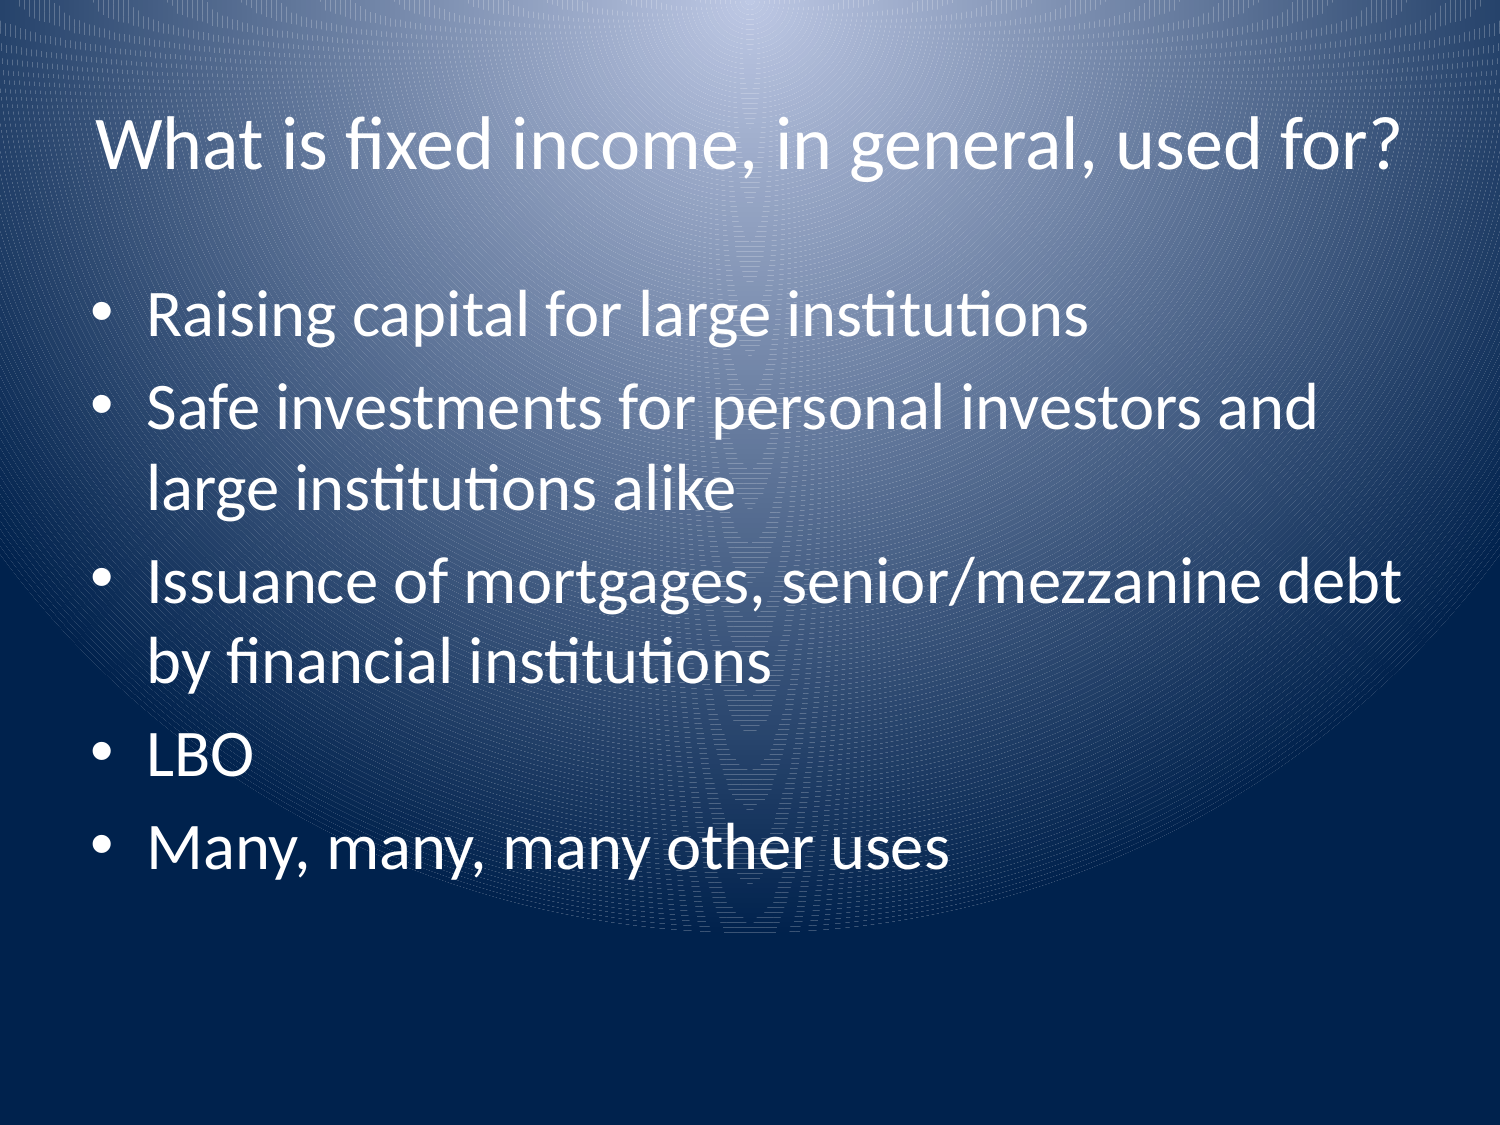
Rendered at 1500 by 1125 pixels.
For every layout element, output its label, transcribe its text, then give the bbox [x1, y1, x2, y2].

list Raising capital for large institutions Safe investments for personal investors and large institutions alike Issuance of mortgages, senior/mezzanine debt by financial institutions LBO Many, many, many other uses [74, 262, 1426, 1006]
title What is fixed income, in general, used for? [74, 44, 1426, 233]
